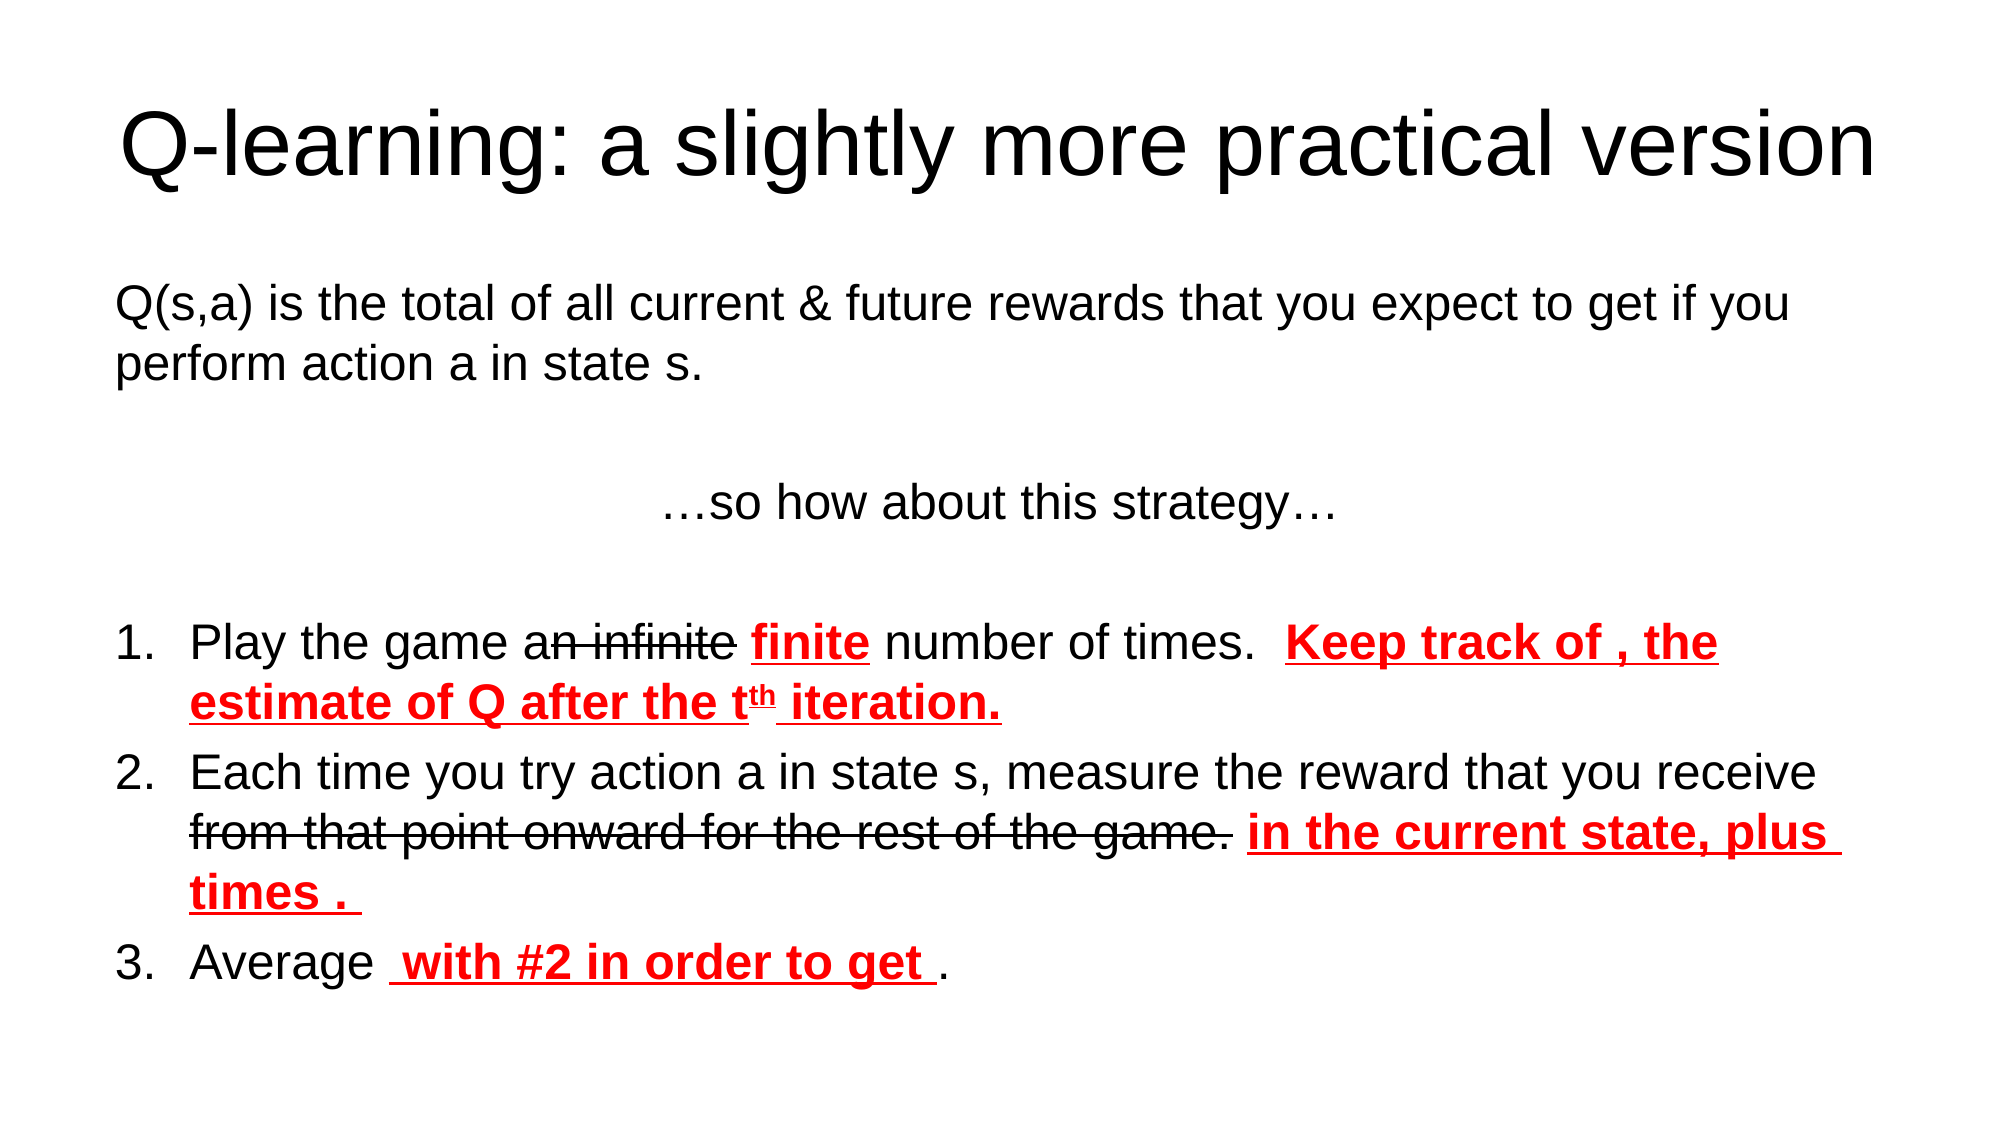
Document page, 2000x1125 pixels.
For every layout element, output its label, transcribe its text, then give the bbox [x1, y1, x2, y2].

title Q-learning: a slightly more practical version [99, 44, 1900, 233]
